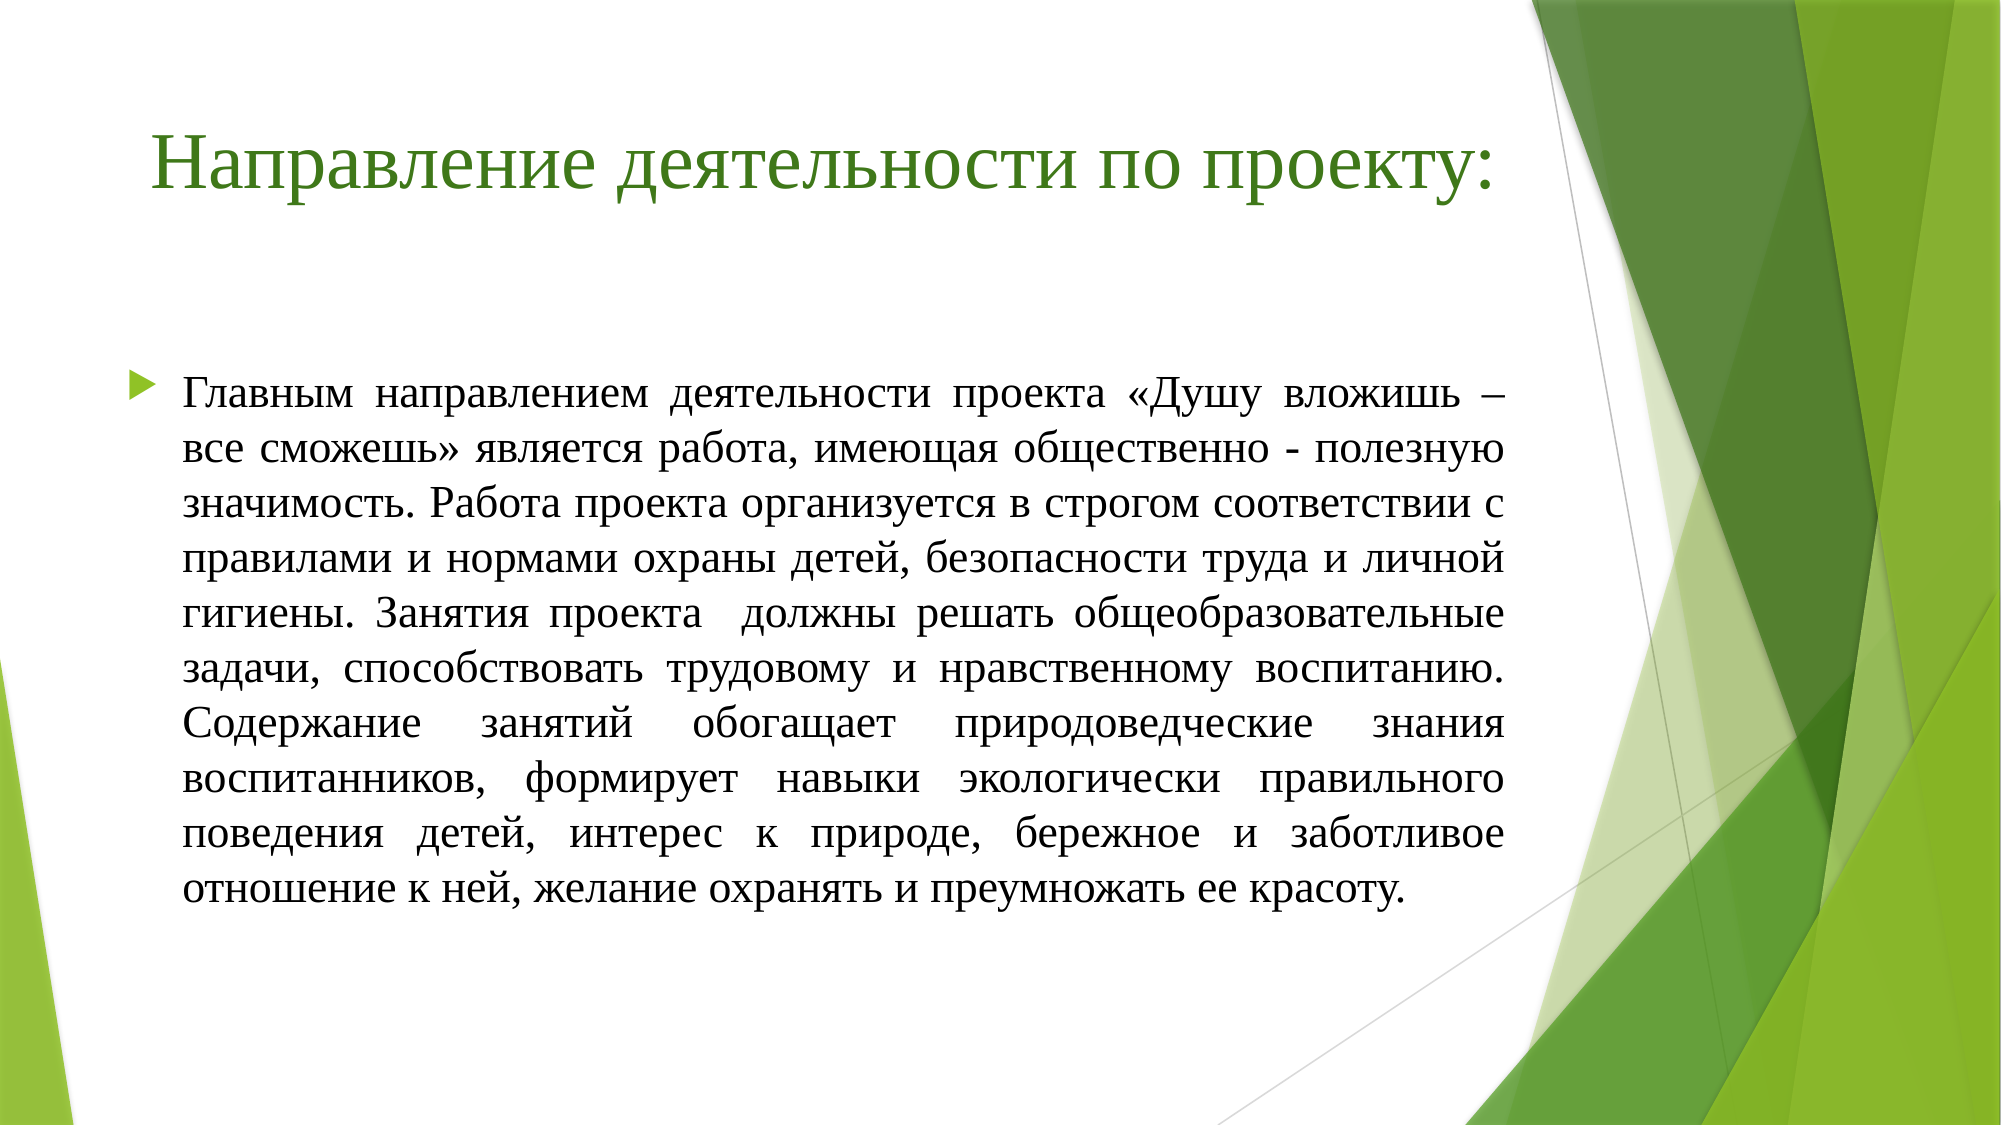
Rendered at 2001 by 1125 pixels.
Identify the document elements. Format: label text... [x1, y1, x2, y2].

list Главным направлением деятельности проекта «Душу вложишь – все сможешь» является работа, имеющая общественно - полезную значимость. Работа проекта организуется в строгом соответствии с правилами и нормами охраны детей, безопасности труда и личной гигиены. Занятия проекта должны решать общеобразовательные задачи, способствовать трудовому и нравственному воспитанию. Содержание занятий обогащает природоведческие знания воспитанников, формирует навыки экологически правильного поведения детей, интерес к природе, бережное и заботливое отношение к ней, желание охранять и преумножать ее красоту. [111, 354, 1522, 992]
title Направление деятельности по проекту: [111, 99, 1522, 317]
